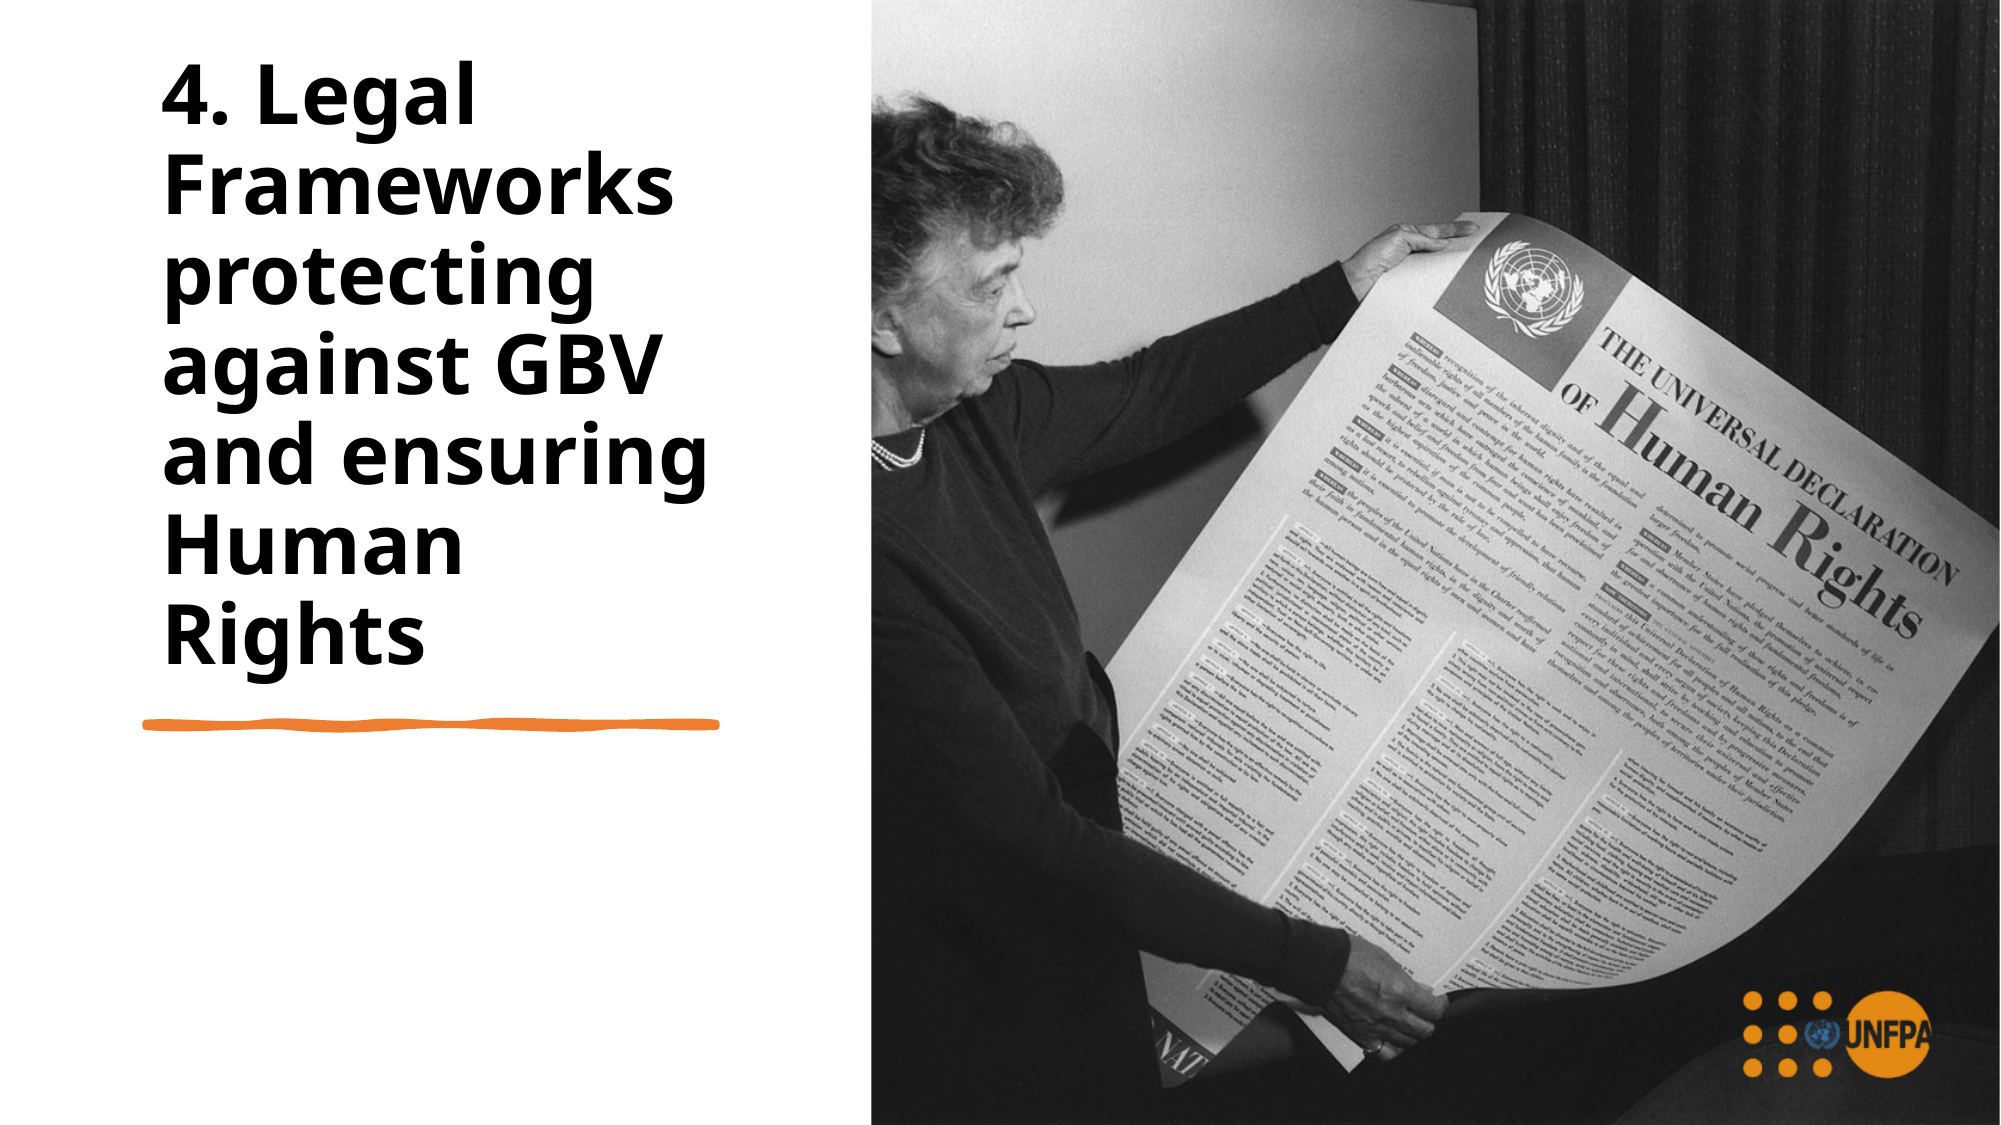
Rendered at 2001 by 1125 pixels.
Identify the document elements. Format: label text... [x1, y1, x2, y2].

title 4. Legal Frameworks protecting against GBV and ensuring Human Rights [146, 31, 759, 690]
picture [1736, 990, 1937, 1081]
text_box [144, 720, 718, 730]
text_box [0, 0, 871, 1125]
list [871, 0, 2000, 1125]
